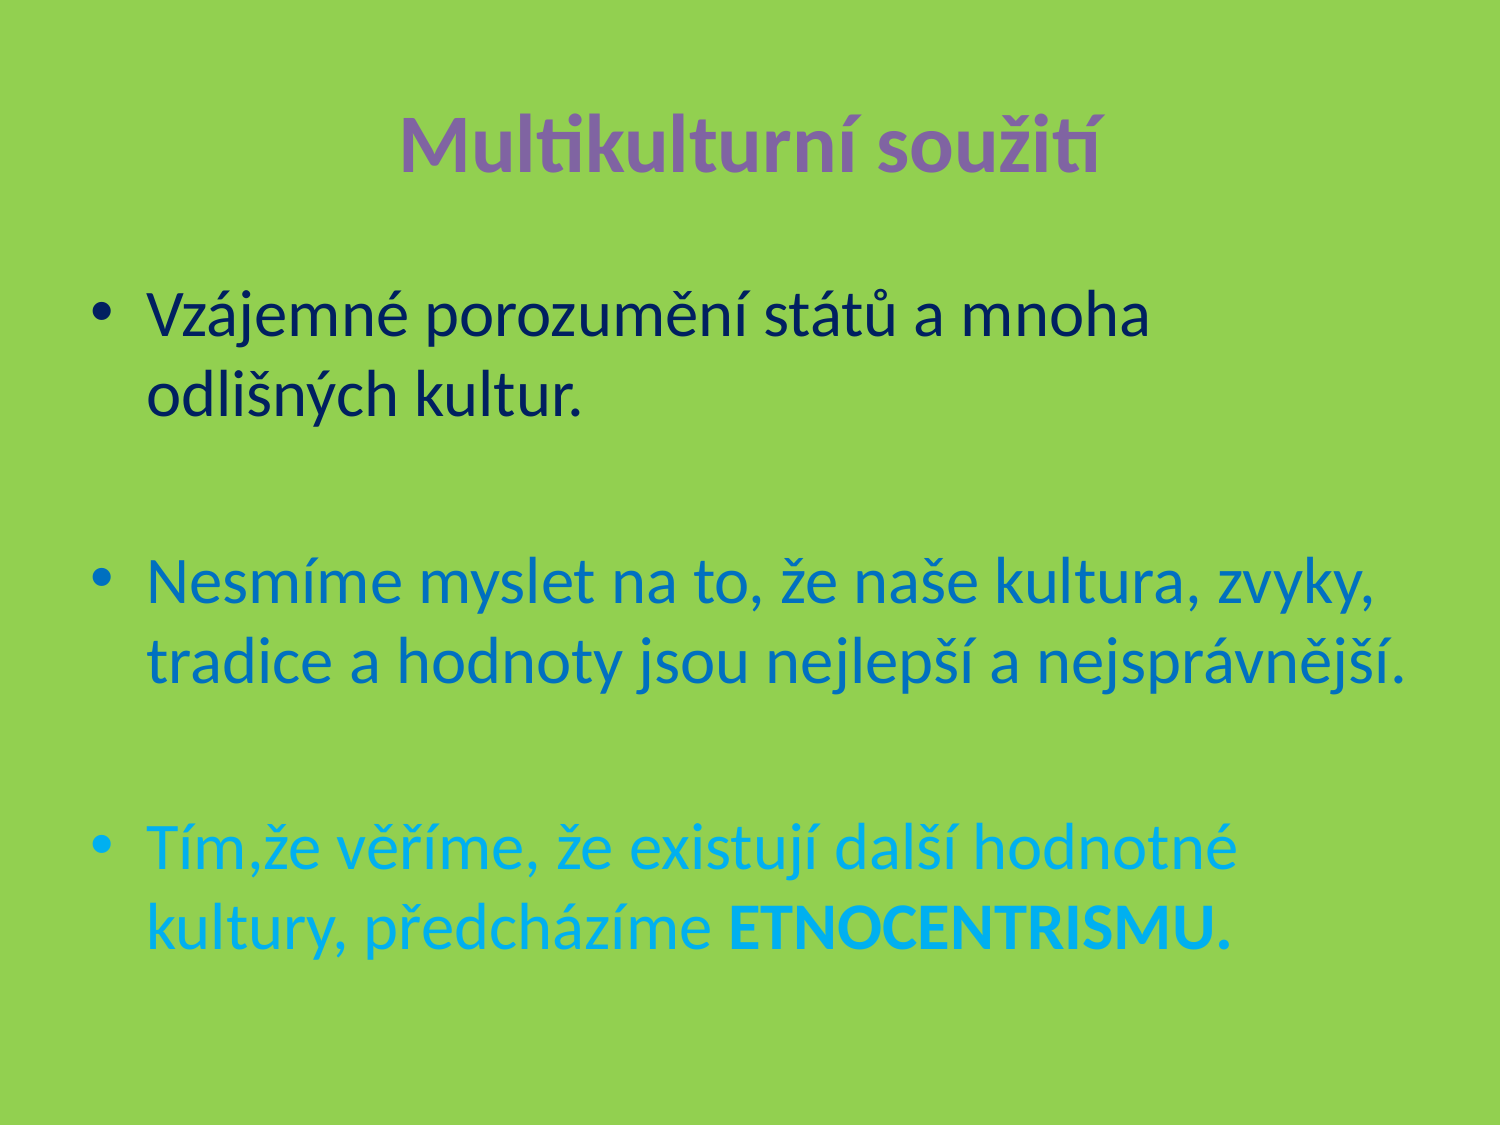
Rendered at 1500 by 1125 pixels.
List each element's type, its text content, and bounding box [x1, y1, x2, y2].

title Multikulturní soužití [75, 45, 1425, 233]
list Vzájemné porozumění států a mnoha odlišných kultur. Nesmíme myslet na to, že naše kultura, zvyky, tradice a hodnoty jsou nejlepší a nejsprávnější. Tím,že věříme, že existují další hodnotné kultury, předcházíme ETNOCENTRISMU. [75, 262, 1425, 1005]
